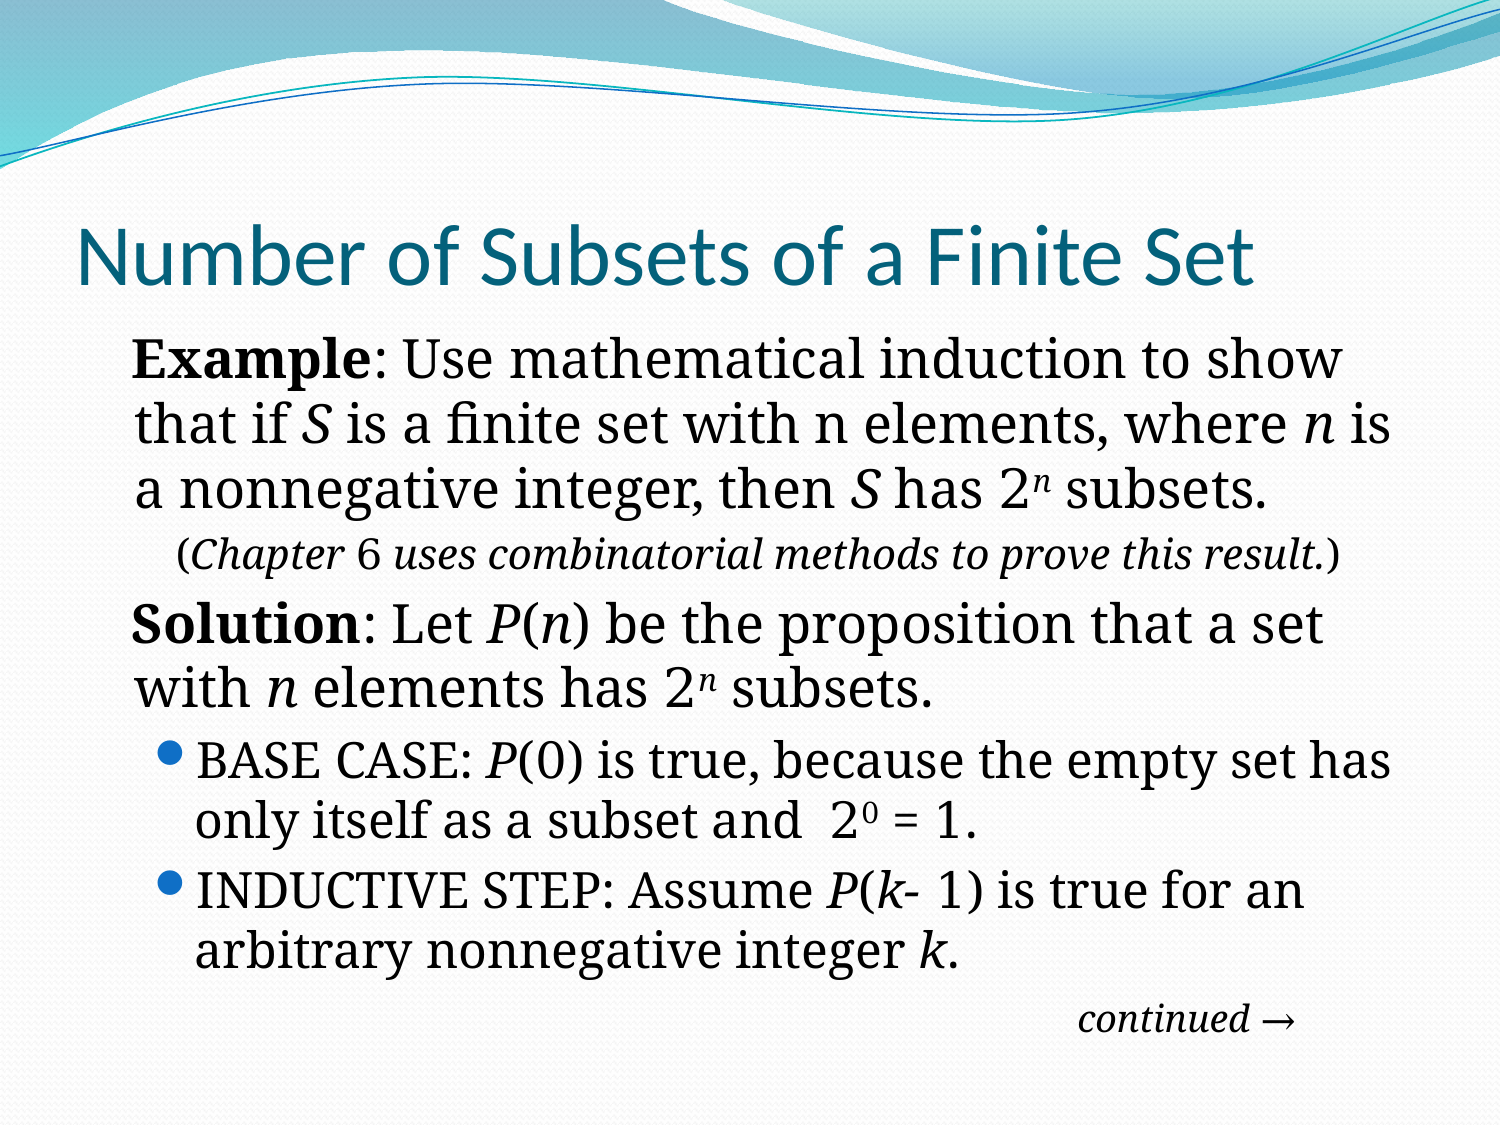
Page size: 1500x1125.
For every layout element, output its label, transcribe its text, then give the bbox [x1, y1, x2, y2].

title Number of Subsets of a Finite Set [75, 115, 1425, 303]
text_box continued → [1062, 987, 1313, 1048]
list Example: Use mathematical induction to show that if S is a finite set with n elements, where n is a nonnegative integer, then S has 2n subsets. (Chapter 6 uses combinatorial methods to prove this result.) Solution: Let P(n) be the proposition that a set with n elements has 2n subsets. BASE CASE: P(0) is true, because the empty set has only itself as a subset and 20 = 1. INDUCTIVE STEP: Assume P(k- 1) is true for an arbitrary nonnegative integer k. [75, 317, 1425, 1038]
